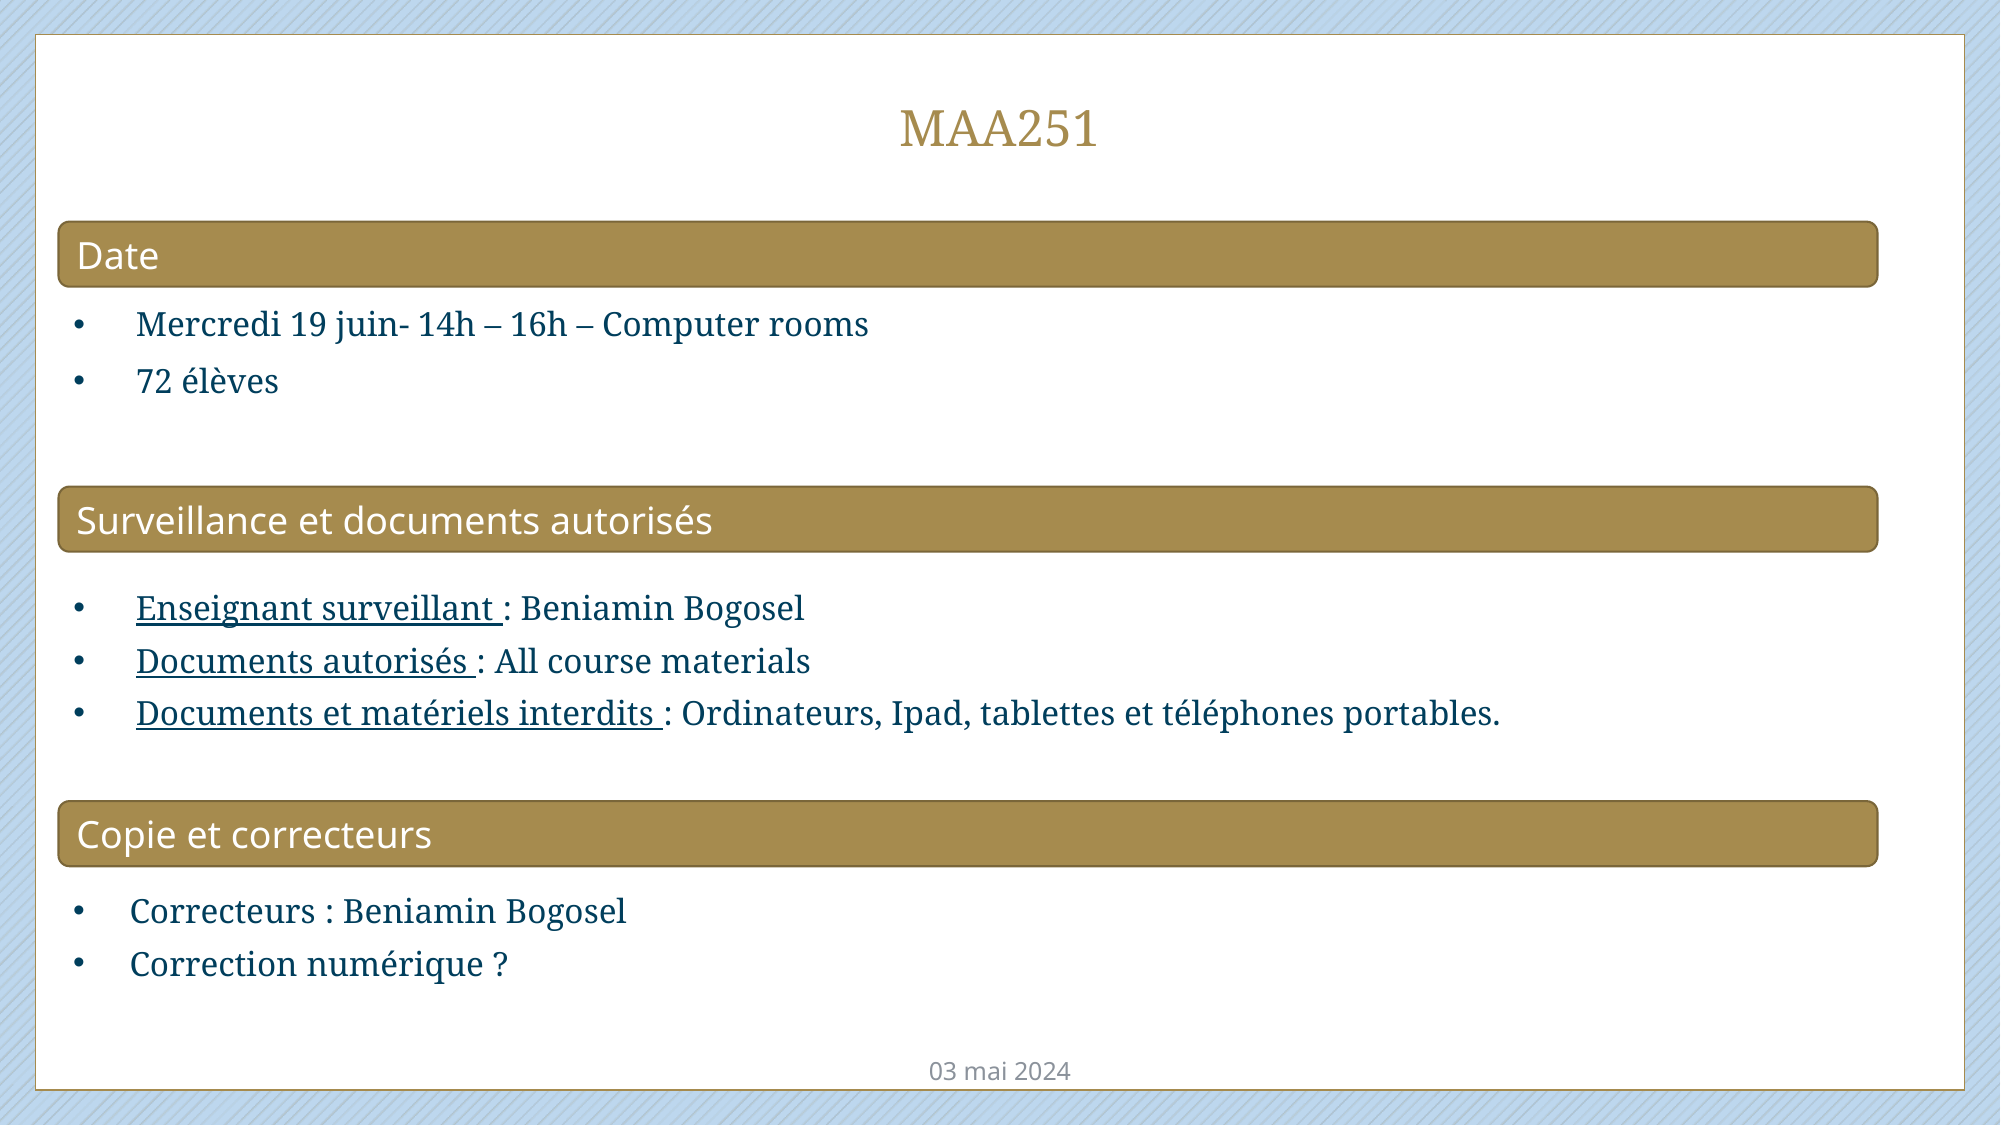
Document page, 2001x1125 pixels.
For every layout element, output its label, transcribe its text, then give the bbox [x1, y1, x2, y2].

list Mercredi 19 juin- 14h – 16h – Computer rooms 72 élèves [73, 307, 1957, 568]
footer 03 mai 2024 [662, 1042, 1338, 1103]
text_box Surveillance et documents autorisés [57, 485, 1879, 553]
picture [0, 0, 2001, 1125]
text_box Enseignant surveillant : Beniamin Bogosel Documents autorisés : All course materials Documents et matériels interdits : Ordinateurs, Ipad, tablettes et téléphones portables. [58, 579, 1942, 740]
title MAA251 [137, 34, 1863, 220]
text_box Copie et correcteurs [57, 800, 1879, 868]
text_box Date [57, 220, 1879, 288]
text_box Correcteurs : Beniamin Bogosel Correction numérique ? [58, 882, 1912, 990]
